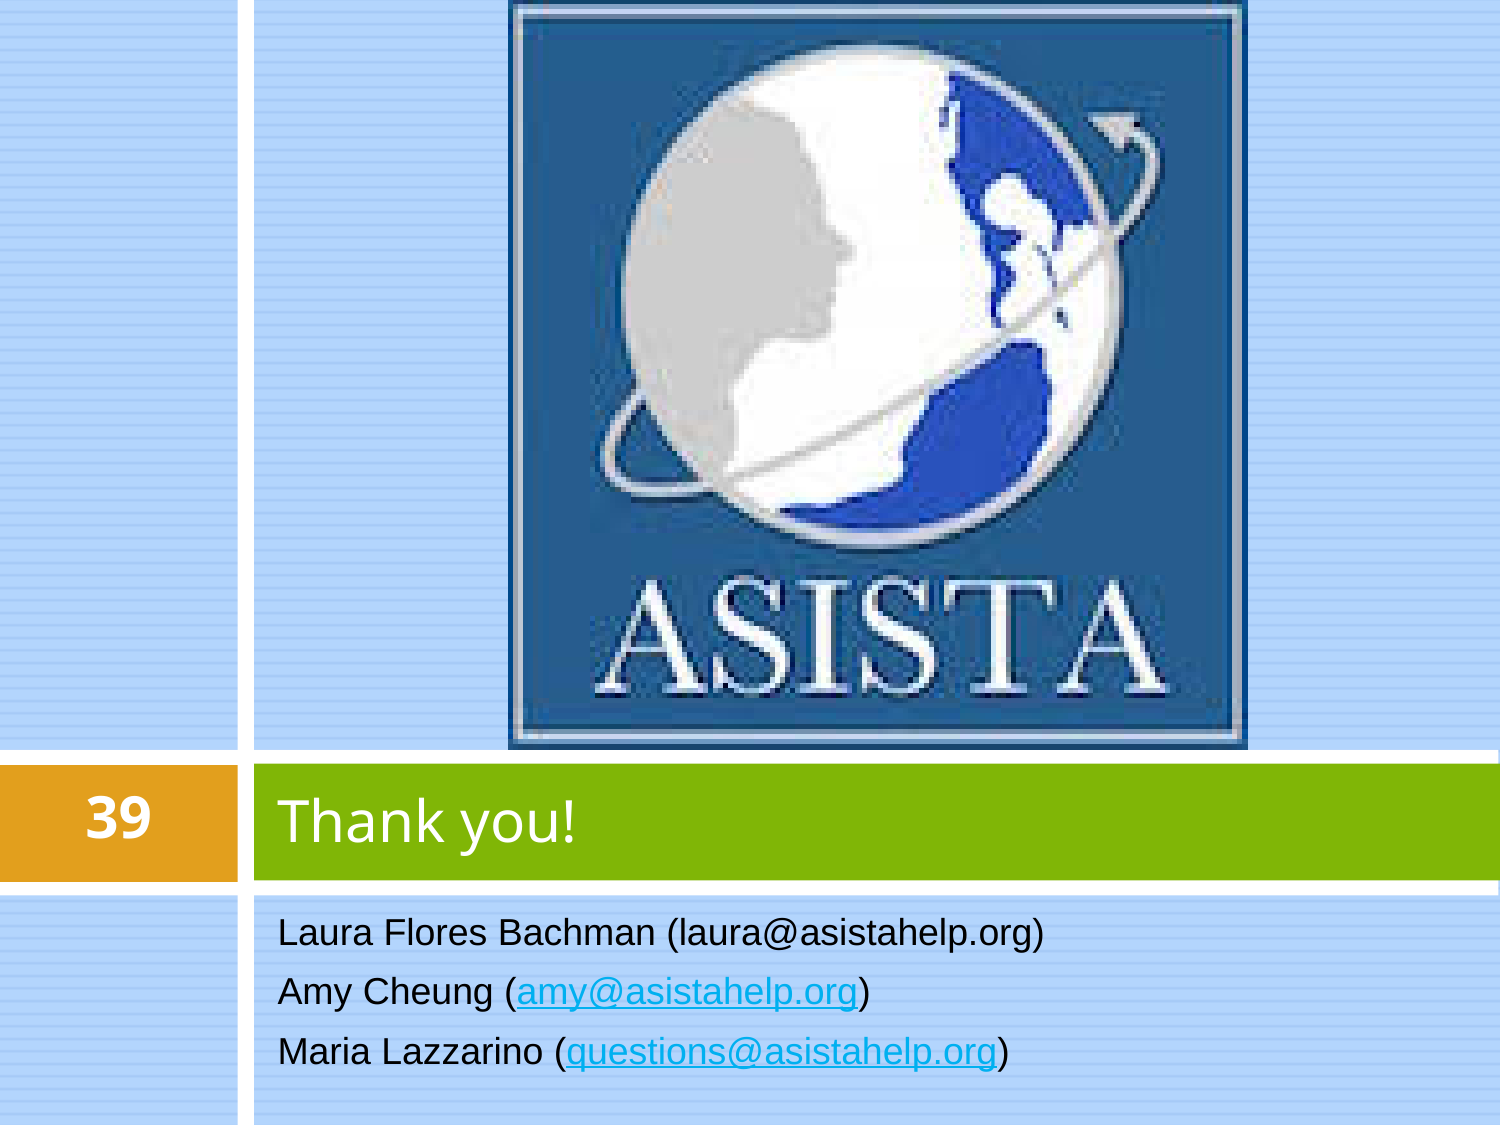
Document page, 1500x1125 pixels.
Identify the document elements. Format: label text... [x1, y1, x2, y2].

list Laura Flores Bachman (laura@asistahelp.org) Amy Cheung (amy@asistahelp.org) Maria Lazzarino (questions@asistahelp.org) [262, 900, 1463, 1013]
title Thank you! [262, 762, 1463, 875]
slide_number 39 [0, 765, 238, 875]
picture [254, 881, 1500, 1125]
picture [0, 896, 237, 1125]
picture [0, 0, 237, 749]
picture [254, 0, 1500, 763]
